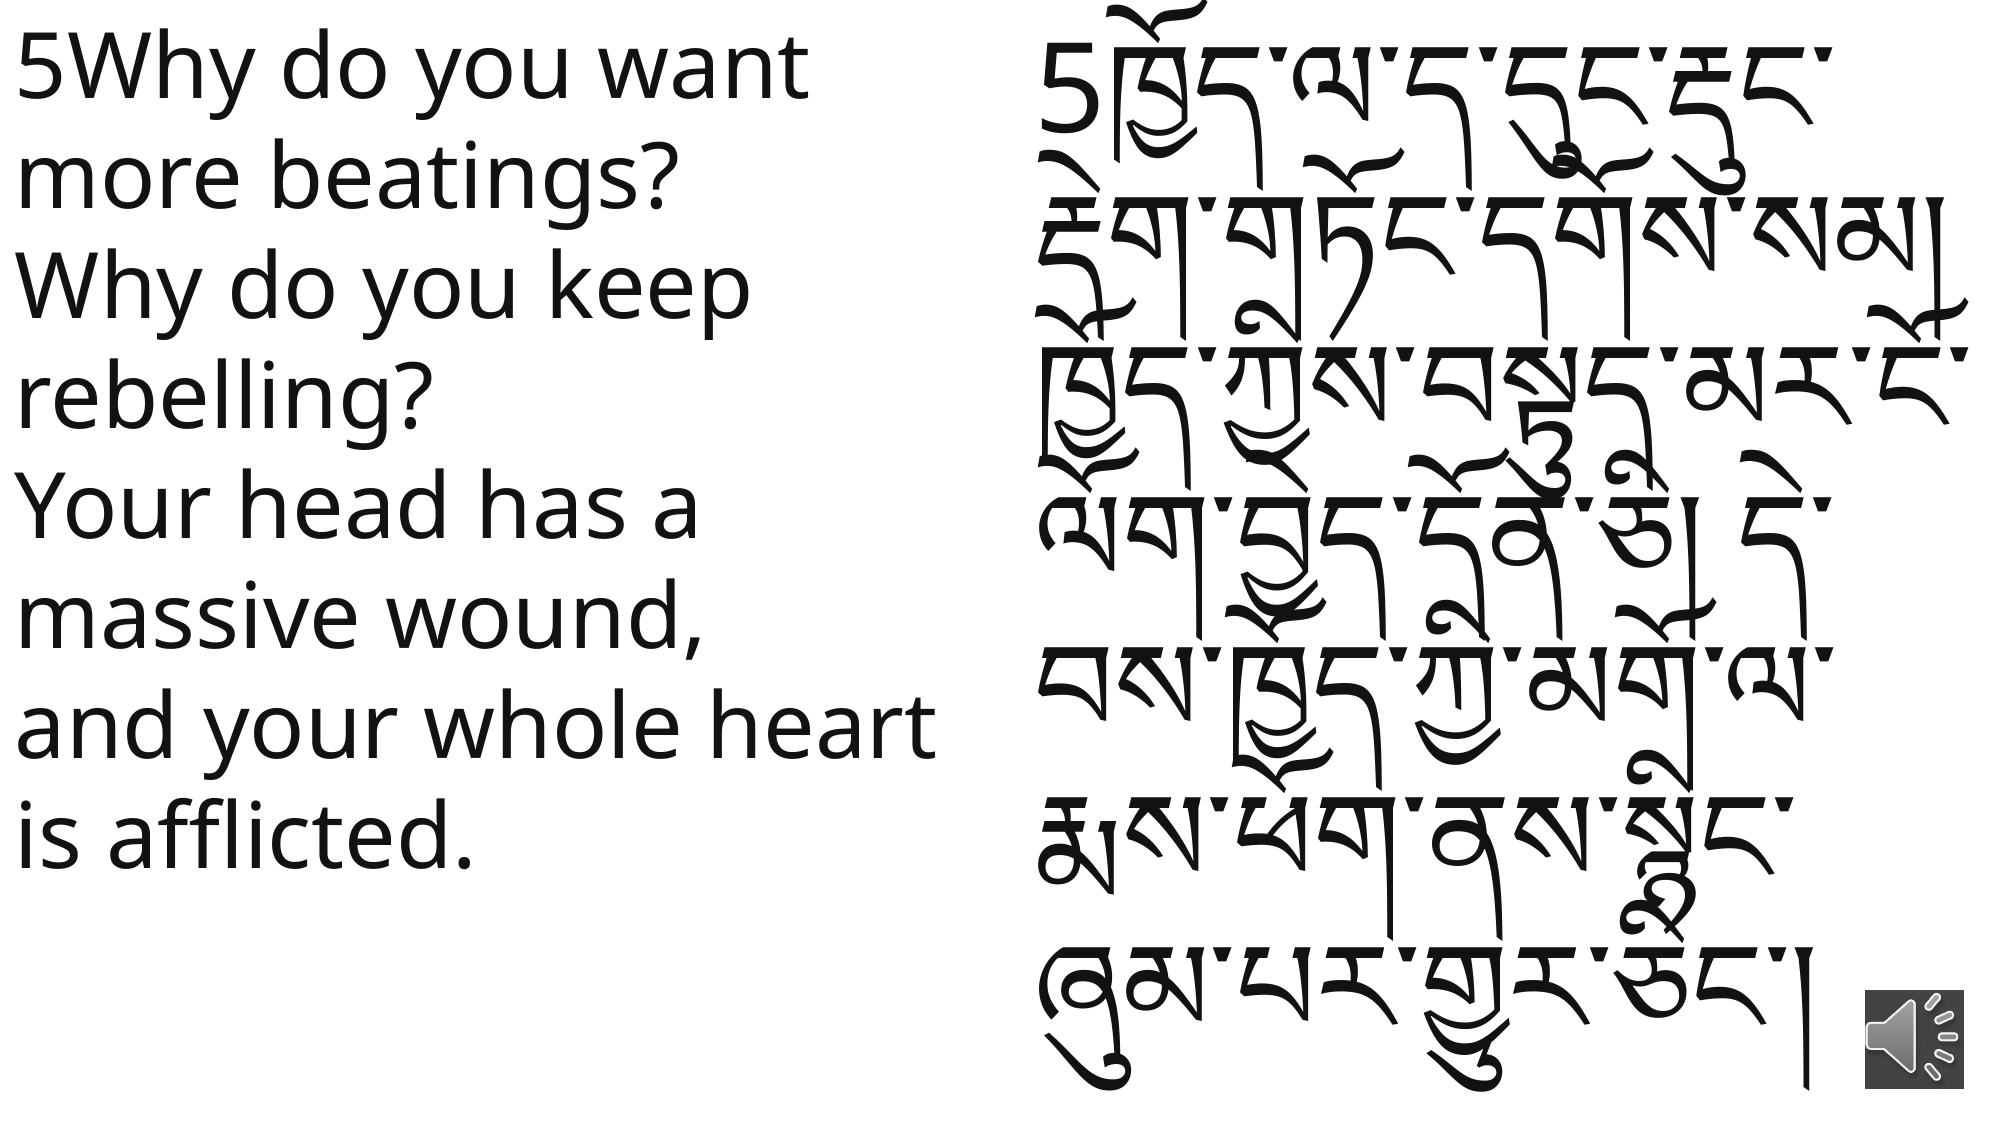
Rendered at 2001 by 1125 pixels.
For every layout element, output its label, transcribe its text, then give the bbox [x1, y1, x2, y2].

text_box 5ཁྱོད་ལ་ད་དུང་རྡུང་རྡེག་གཏོང་དགོས་སམ། ཁྱོད་ཀྱིས་བསྟུད་མར་ངོ་ལོག་བྱེད་དོན་ཅི། དེ་བས་ཁྱོད་ཀྱི་མགོ་ལ་རྨས་ཕོག་ནས་སྙིང་ཞུམ་པར་གྱུར་ཅིང་། [1019, 0, 2000, 1125]
picture [1864, 989, 1965, 1090]
text_box 5Why do you want more beatings? Why do you keep rebelling? Your head has a massive wound, and your whole heart is afflicted. [0, 0, 981, 1125]
